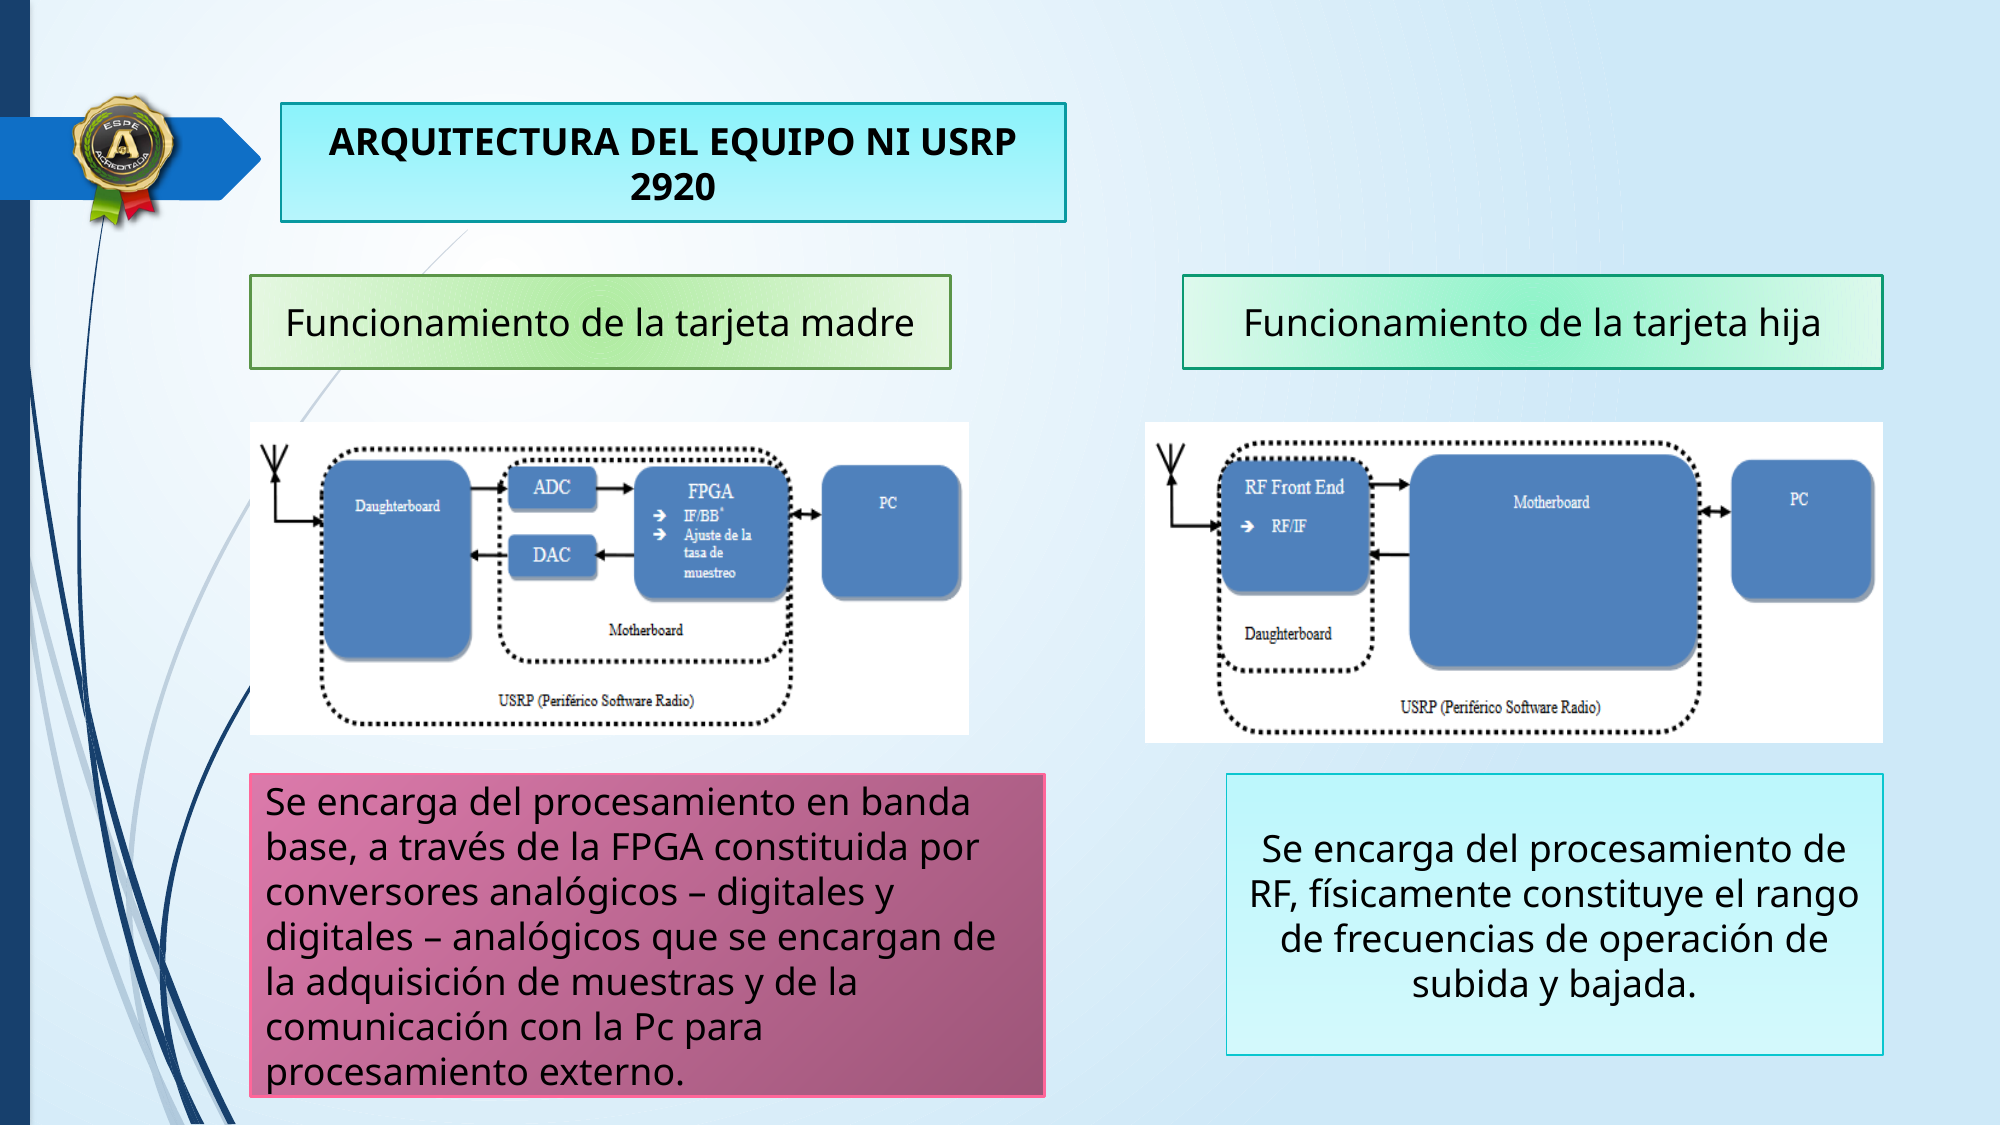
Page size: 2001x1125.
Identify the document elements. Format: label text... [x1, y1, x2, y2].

text_box Funcionamiento de la tarjeta hija [1182, 274, 1884, 370]
picture [66, 92, 183, 233]
text_box Funcionamiento de la tarjeta madre [249, 274, 952, 370]
picture [250, 422, 969, 735]
text_box Se encarga del procesamiento en banda base, a través de la FPGA constituida por conversores analógicos – digitales y digitales – analógicos que se encargan de la adquisición de muestras y de la comunicación con la Pc para procesamiento externo. [249, 773, 1046, 1098]
picture [1145, 422, 1884, 743]
text_box Se encarga del procesamiento de RF, físicamente constituye el rango de frecuencias de operación de subida y bajada. [1226, 773, 1884, 1056]
text_box ARQUITECTURA DEL EQUIPO NI USRP 2920 [280, 102, 1067, 223]
